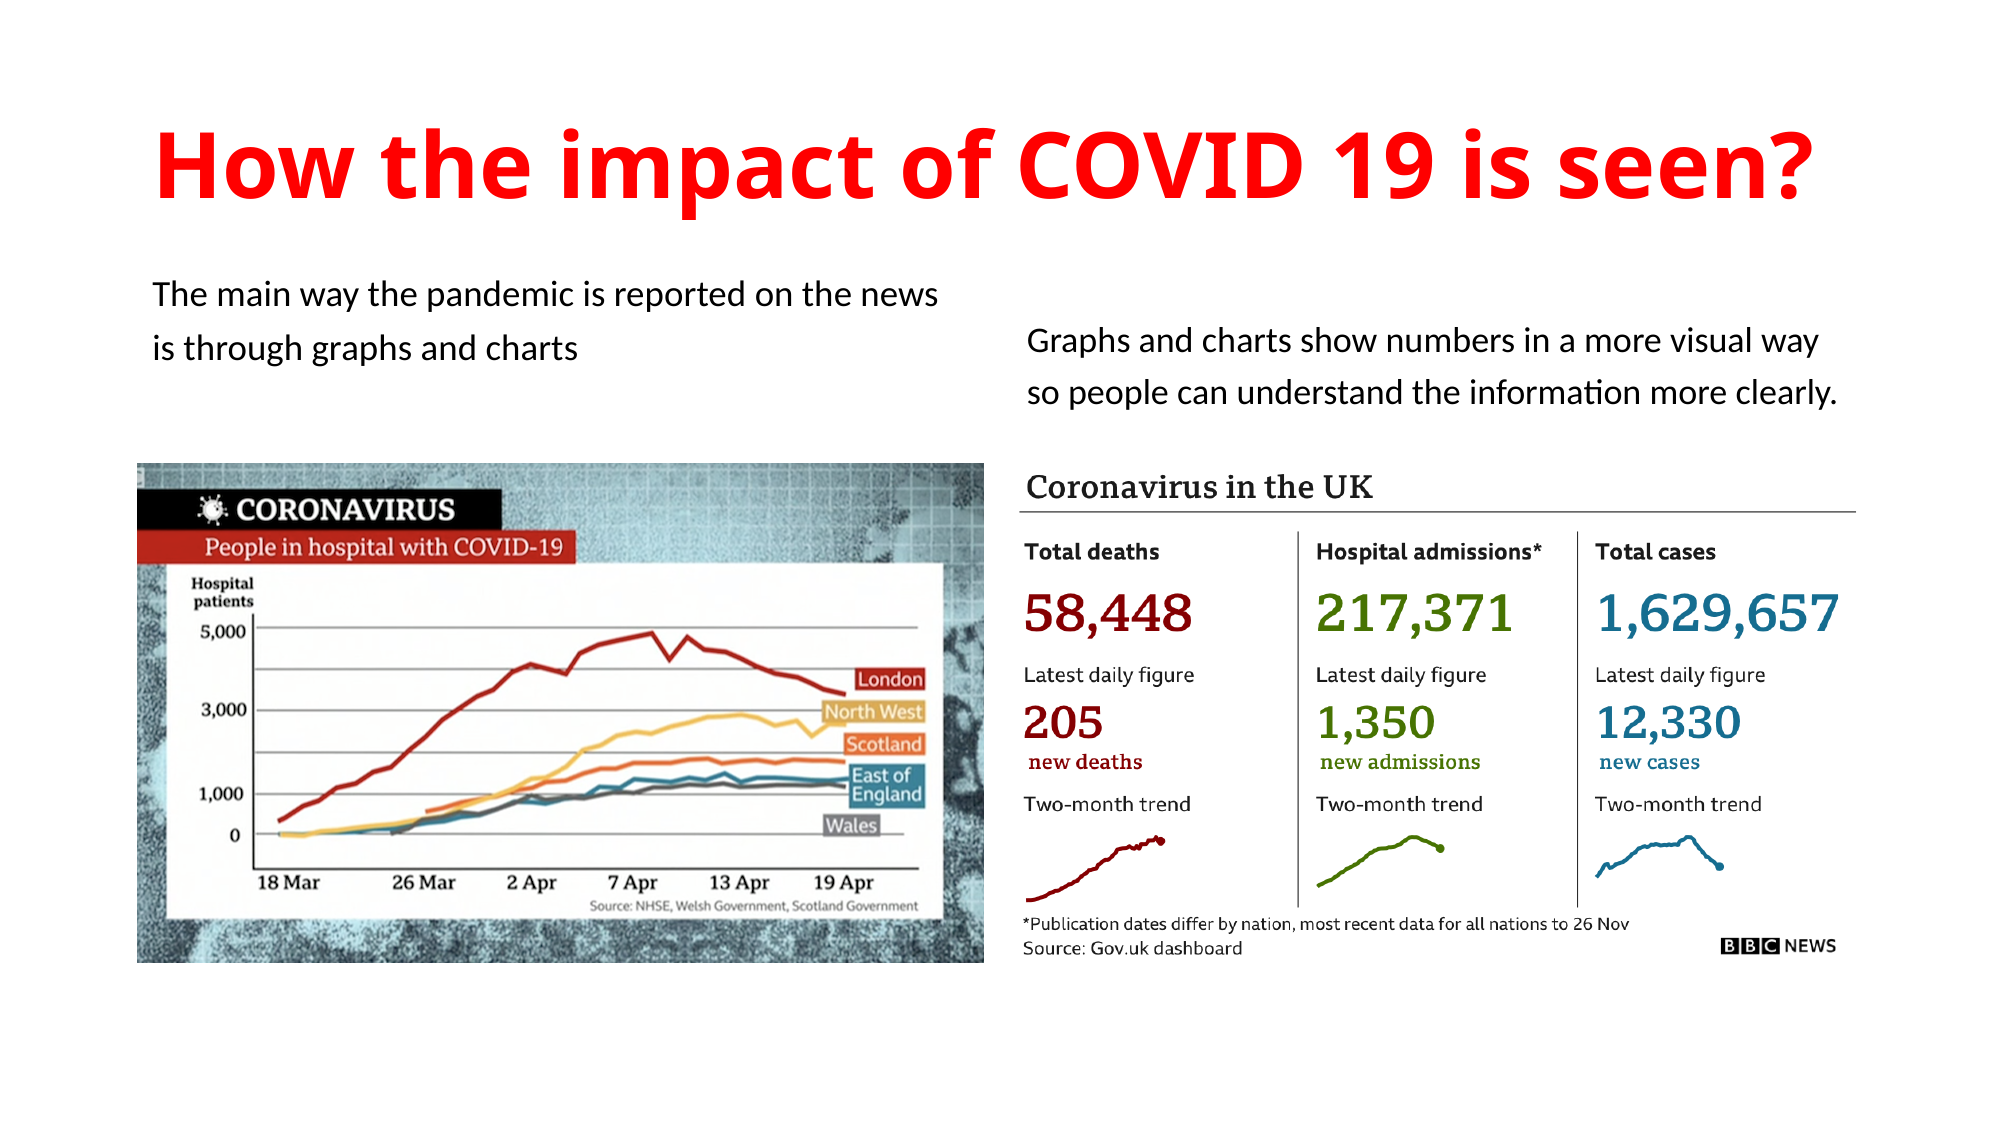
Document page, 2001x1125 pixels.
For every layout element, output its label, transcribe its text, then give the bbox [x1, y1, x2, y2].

title How the impact of COVID 19 is seen? [137, 59, 1863, 278]
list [1012, 460, 1863, 966]
list The main way the pandemic is reported on the news is through graphs and charts [137, 251, 984, 375]
list Graphs and charts show numbers in a more visual way so people can understand the information more clearly. [1011, 251, 1863, 419]
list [137, 463, 984, 963]
